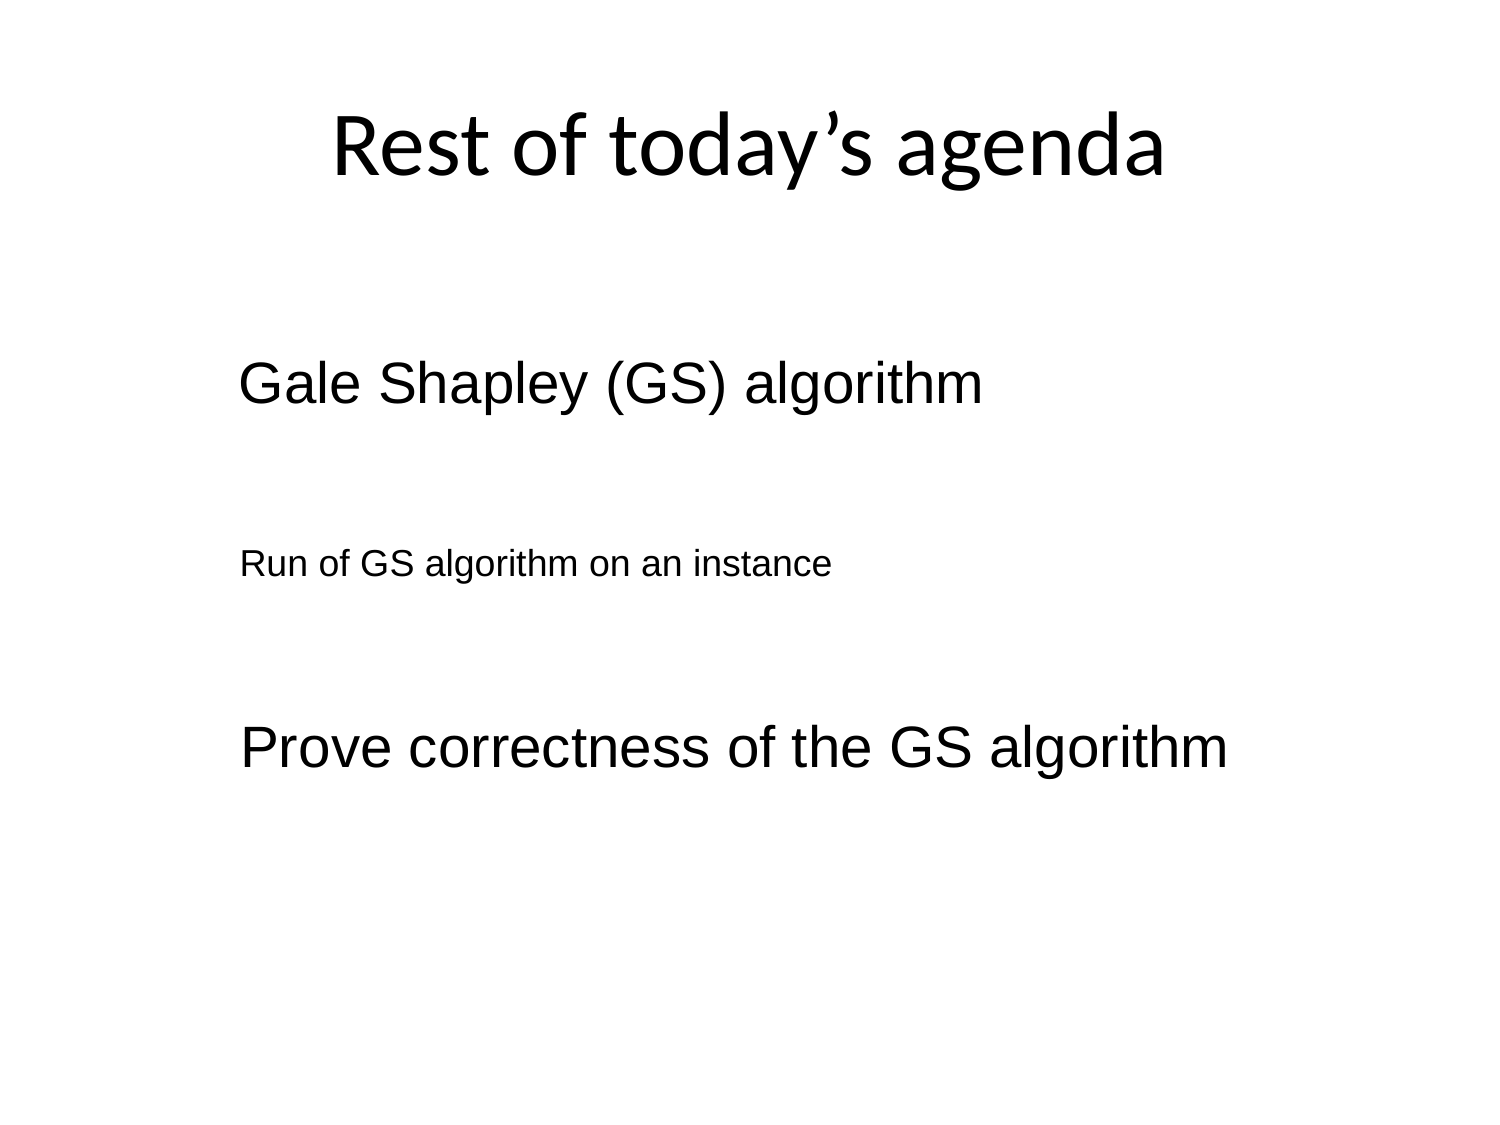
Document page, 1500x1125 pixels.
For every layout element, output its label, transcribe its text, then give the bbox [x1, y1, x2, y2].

text_box Prove correctness of the GS algorithm [225, 701, 1246, 787]
text_box Gale Shapley (GS) algorithm [224, 337, 1001, 423]
title Rest of today’s agenda [75, 45, 1425, 233]
text_box Run of GS algorithm on an instance [224, 531, 848, 592]
